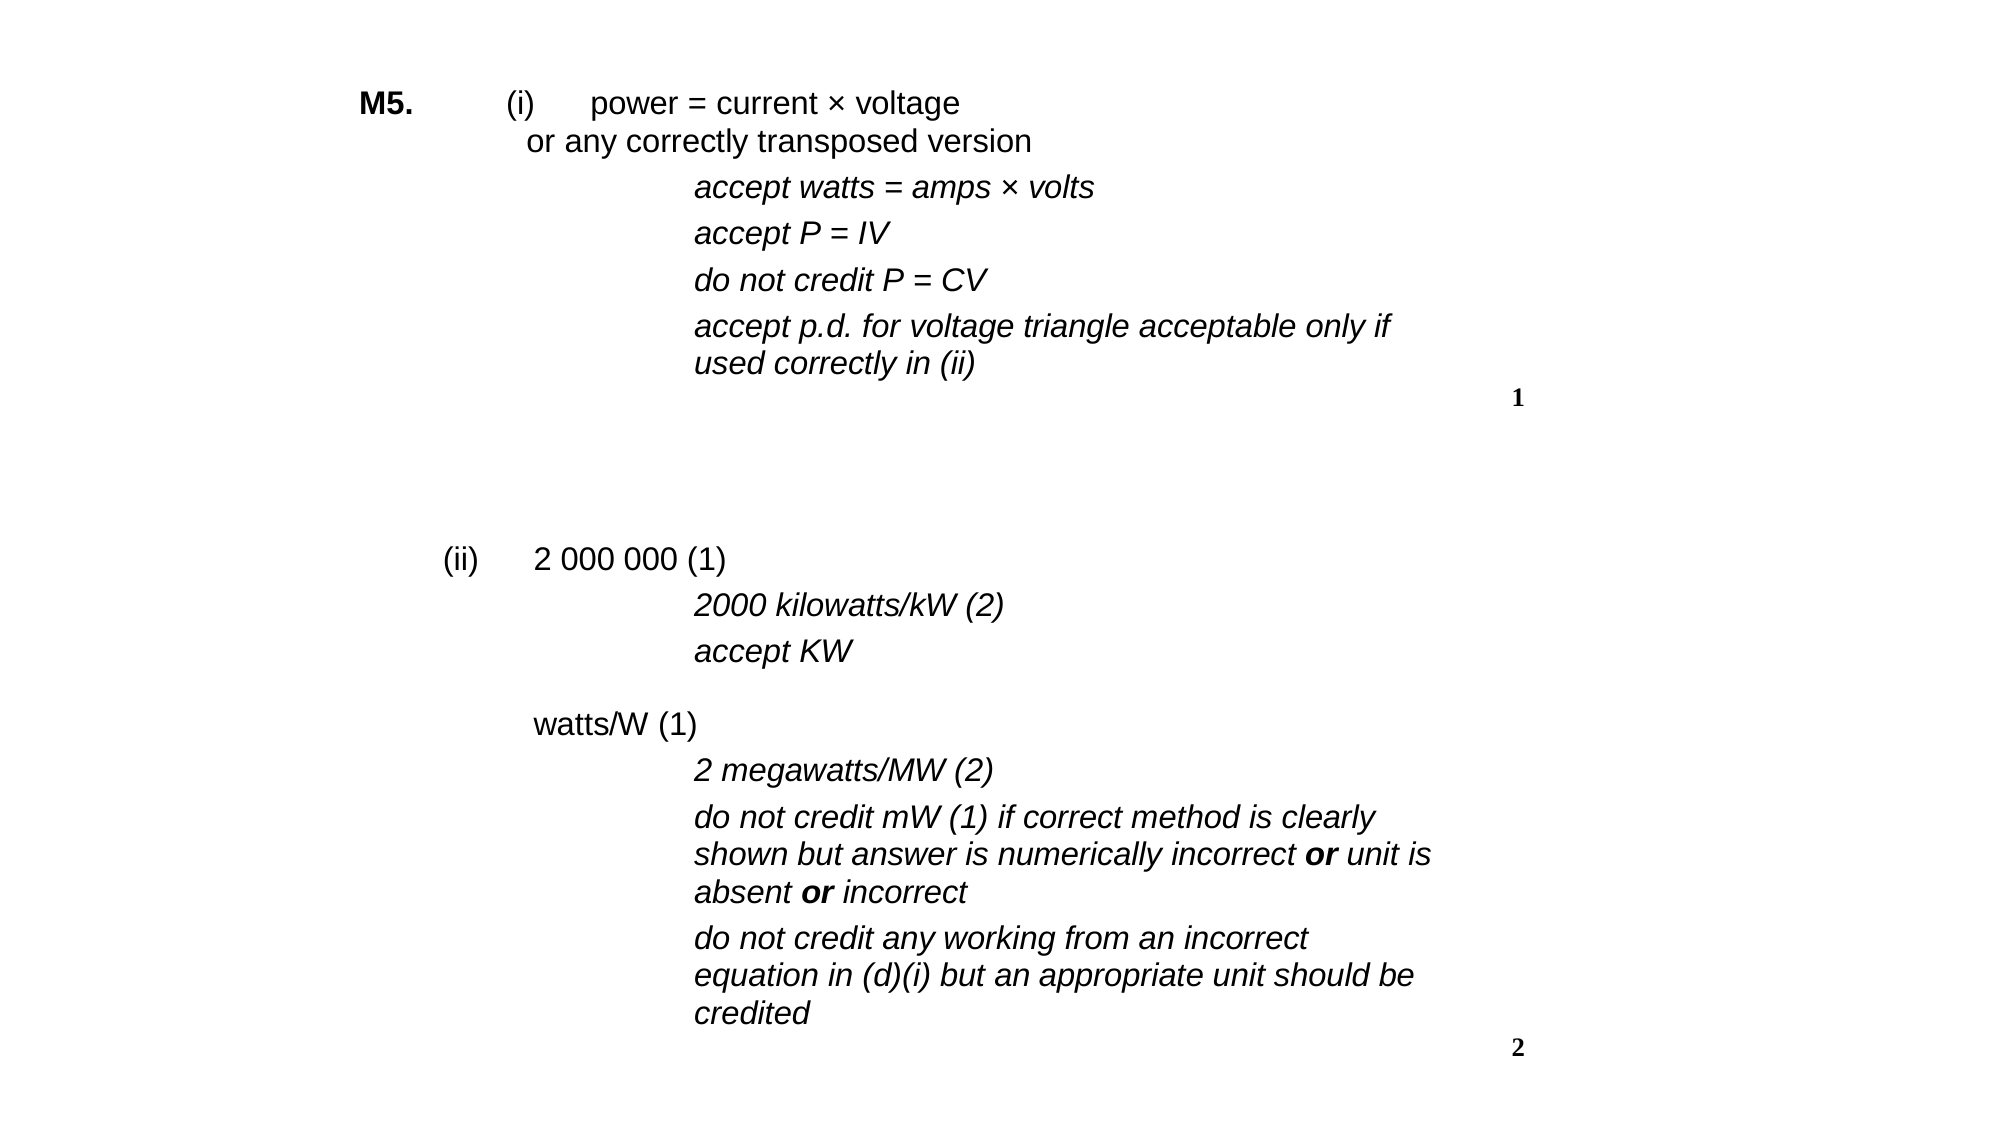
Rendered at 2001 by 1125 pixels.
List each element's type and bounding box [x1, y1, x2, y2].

picture [359, 48, 1697, 1064]
